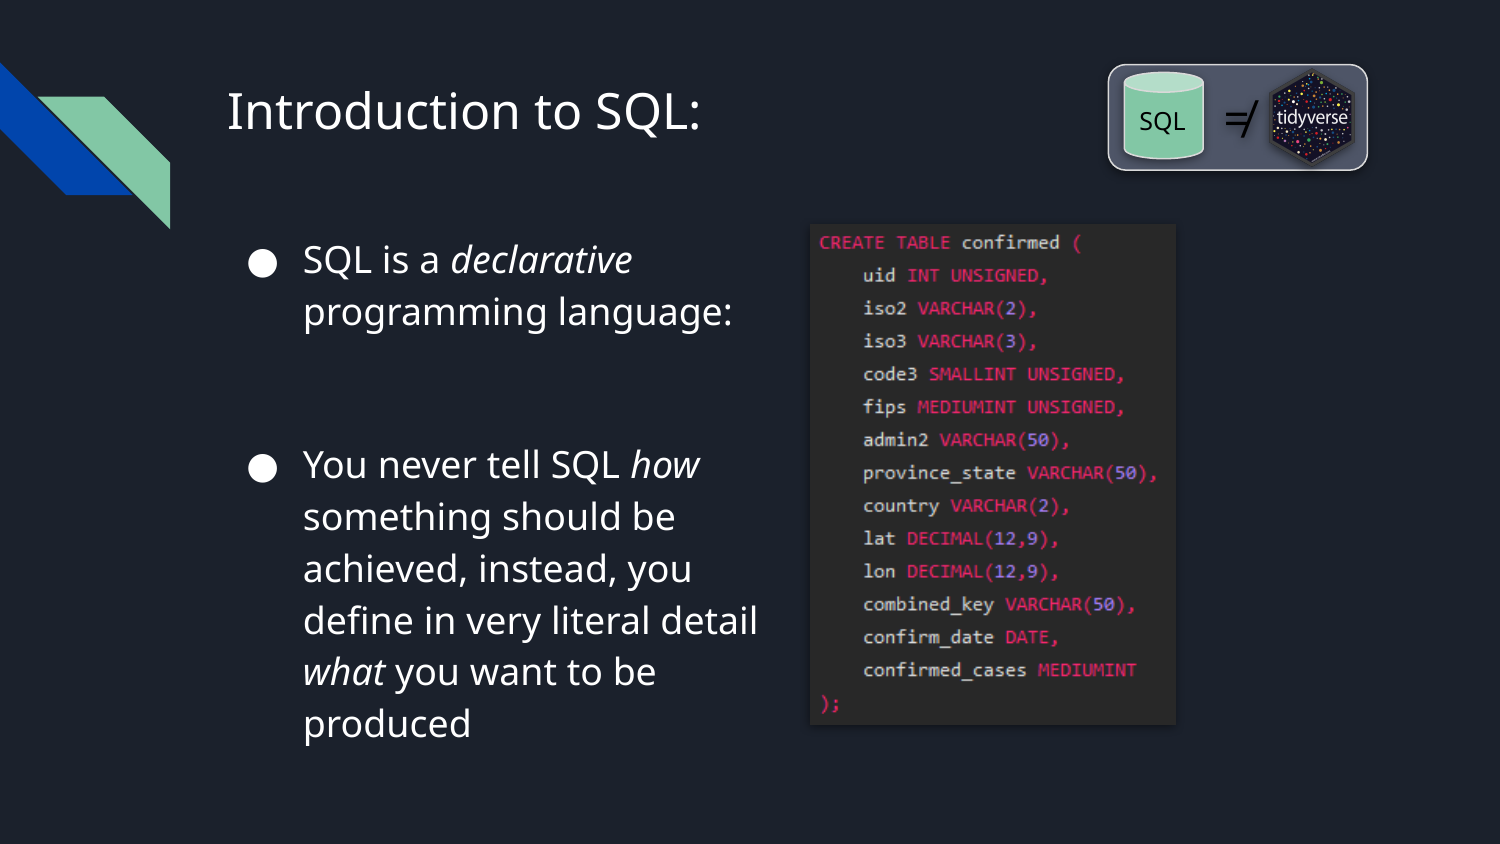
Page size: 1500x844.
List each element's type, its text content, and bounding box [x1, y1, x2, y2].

title Introduction to SQL: [212, 64, 1368, 215]
list SQL is a declarative programming language: You never tell SQL how something should be achieved, instead, you define in very literal detail what you want to be produced [212, 214, 782, 735]
picture [810, 224, 1177, 725]
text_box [1108, 64, 1368, 171]
